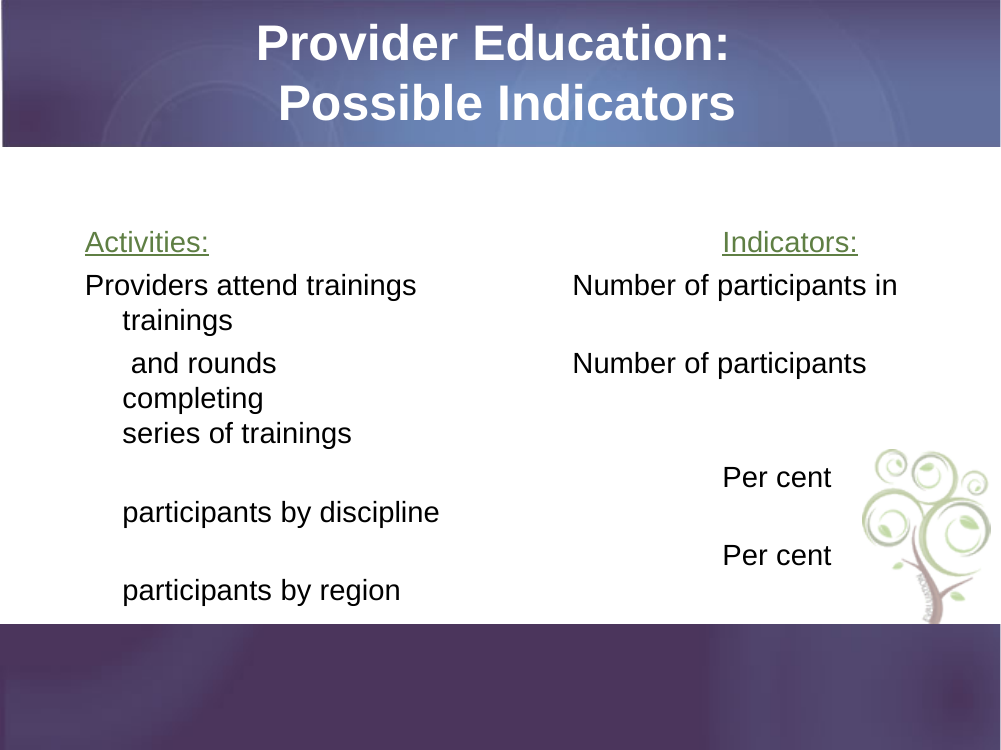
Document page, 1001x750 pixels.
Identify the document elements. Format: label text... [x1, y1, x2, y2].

picture [0, 449, 1001, 750]
list Activities: Indicators: Providers attend trainings Number of participants in trainings and rounds Number of participants completing series of trainings Per cent participants by discipline Per cent participants by region [74, 174, 926, 626]
picture [0, 0, 1001, 147]
title Provider Education: Possible Indicators [74, 8, 926, 134]
